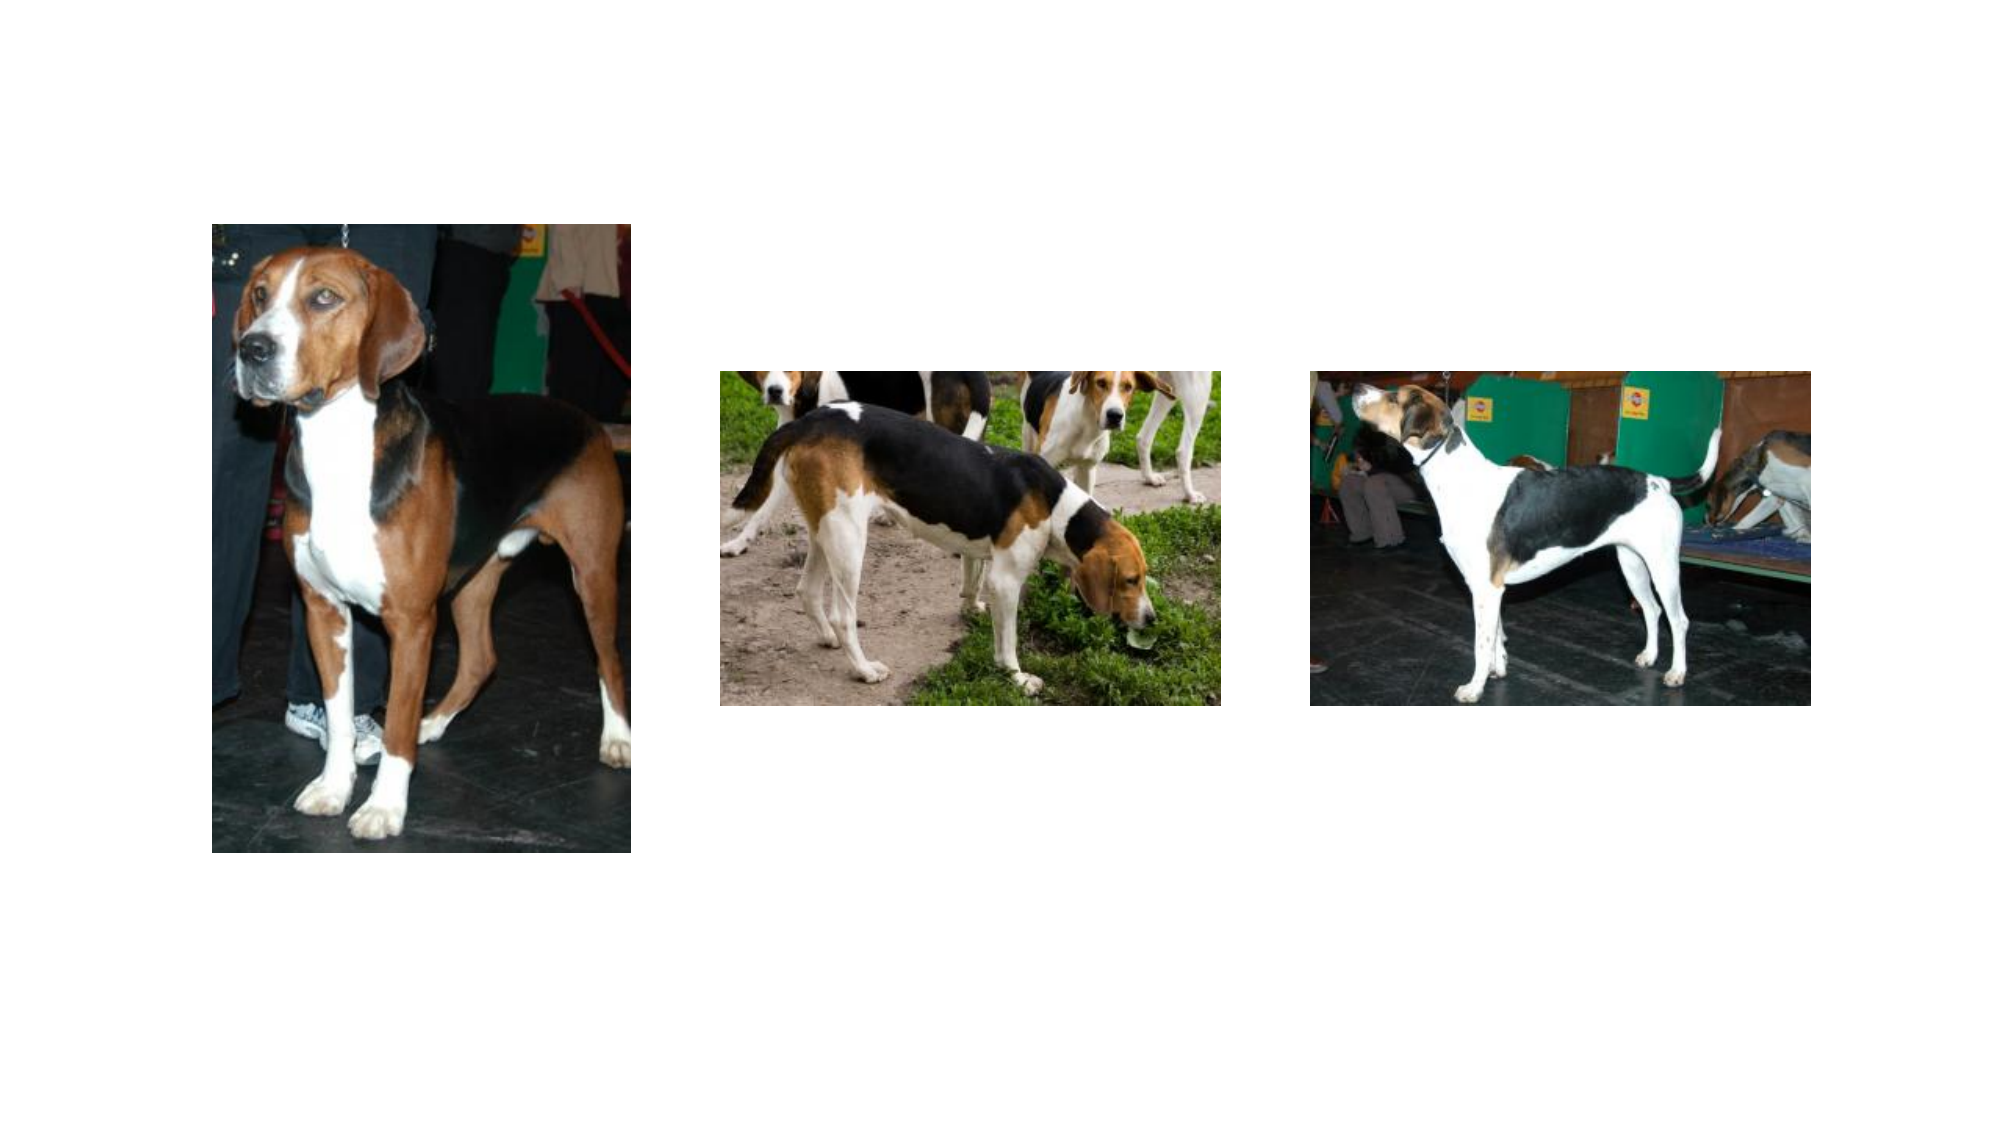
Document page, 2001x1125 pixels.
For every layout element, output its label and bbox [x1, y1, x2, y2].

picture [212, 224, 631, 853]
picture [720, 371, 1221, 706]
picture [1310, 371, 1811, 706]
